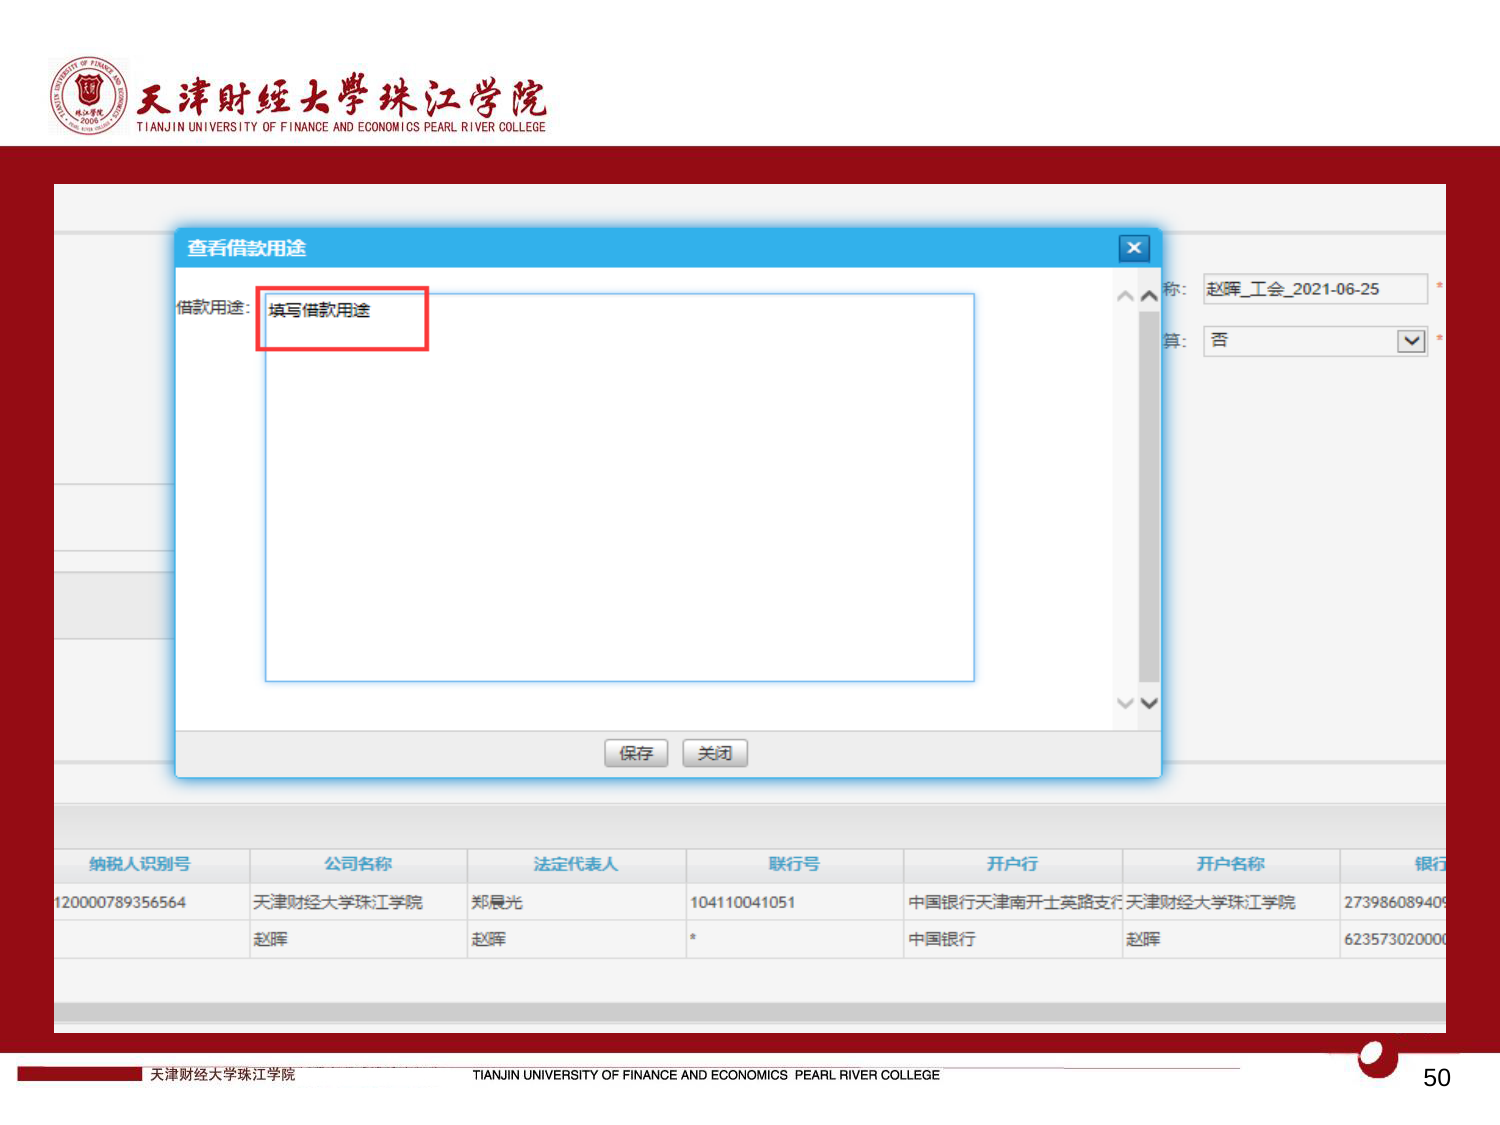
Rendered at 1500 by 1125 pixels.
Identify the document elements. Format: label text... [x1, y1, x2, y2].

picture [0, 0, 1500, 1125]
slide_number 50 [1115, 1046, 1467, 1107]
